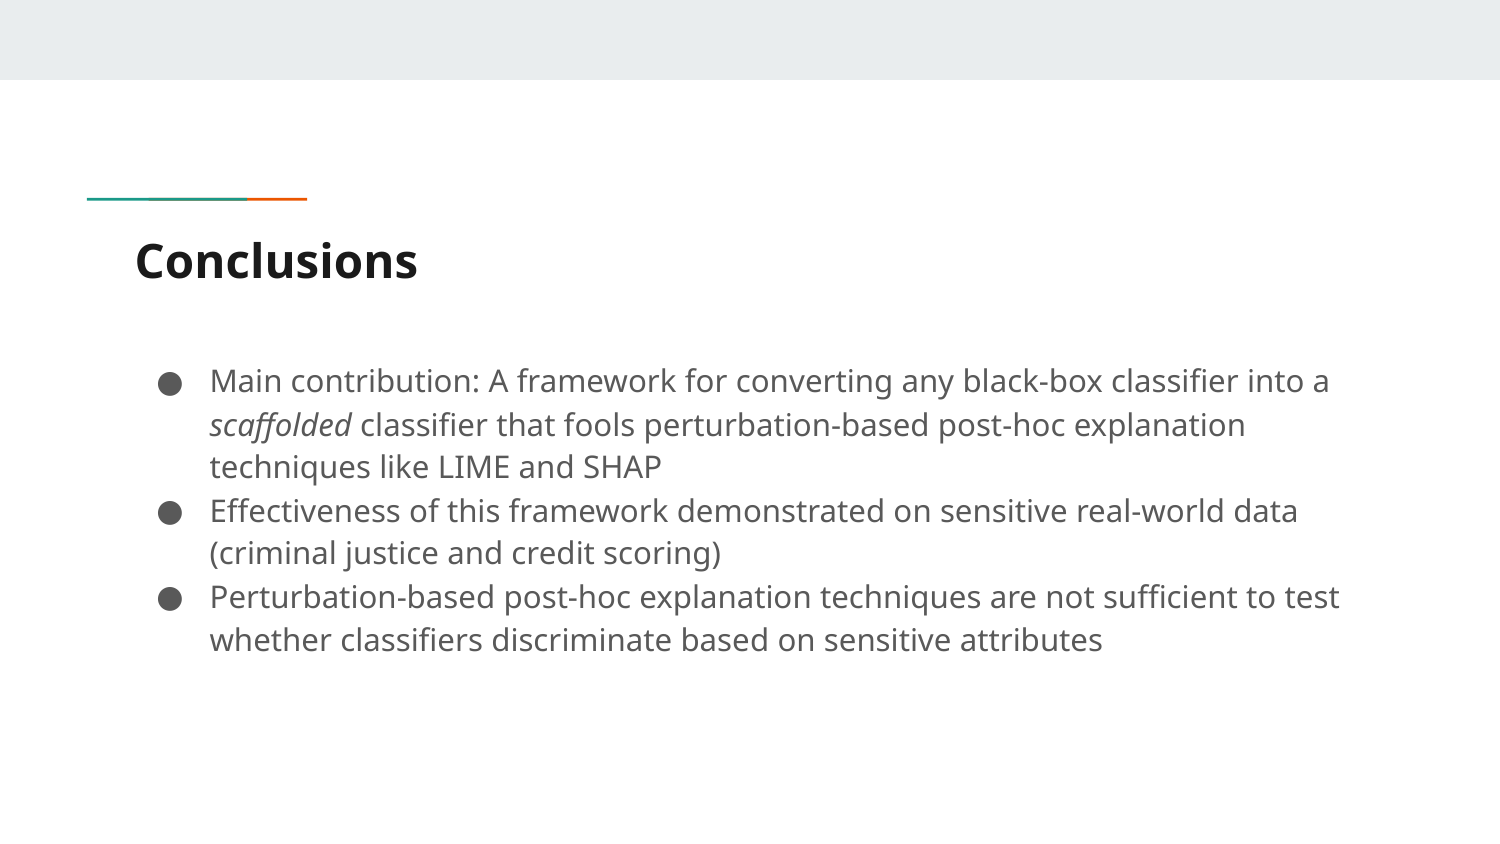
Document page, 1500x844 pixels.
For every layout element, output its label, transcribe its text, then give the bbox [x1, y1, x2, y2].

list Main contribution: A framework for converting any black-box classifier into a scaffolded classifier that fools perturbation-based post-hoc explanation techniques like LIME and SHAP Effectiveness of this framework demonstrated on sensitive real-world data (criminal justice and credit scoring) Perturbation-based post-hoc explanation techniques are not sufficient to test whether classifiers discriminate based on sensitive attributes [119, 341, 1381, 712]
title Conclusions [119, 216, 1381, 305]
